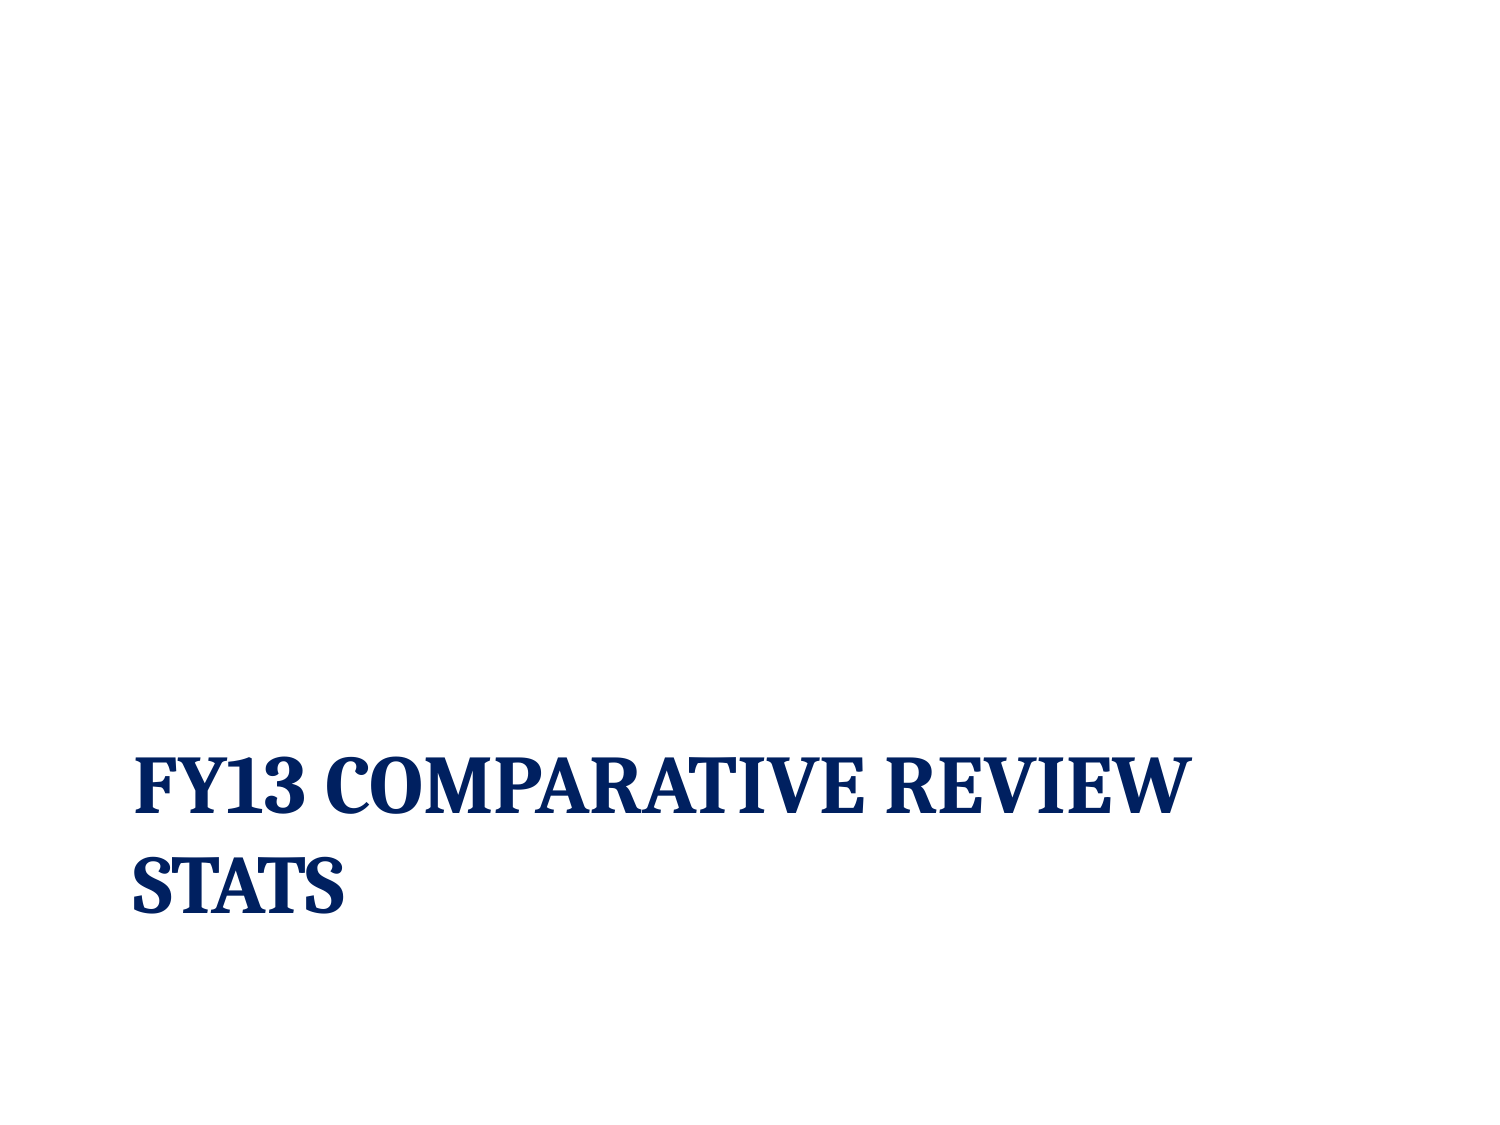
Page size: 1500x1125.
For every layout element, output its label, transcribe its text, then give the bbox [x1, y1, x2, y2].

title FY13 Comparative review stats [118, 722, 1394, 947]
